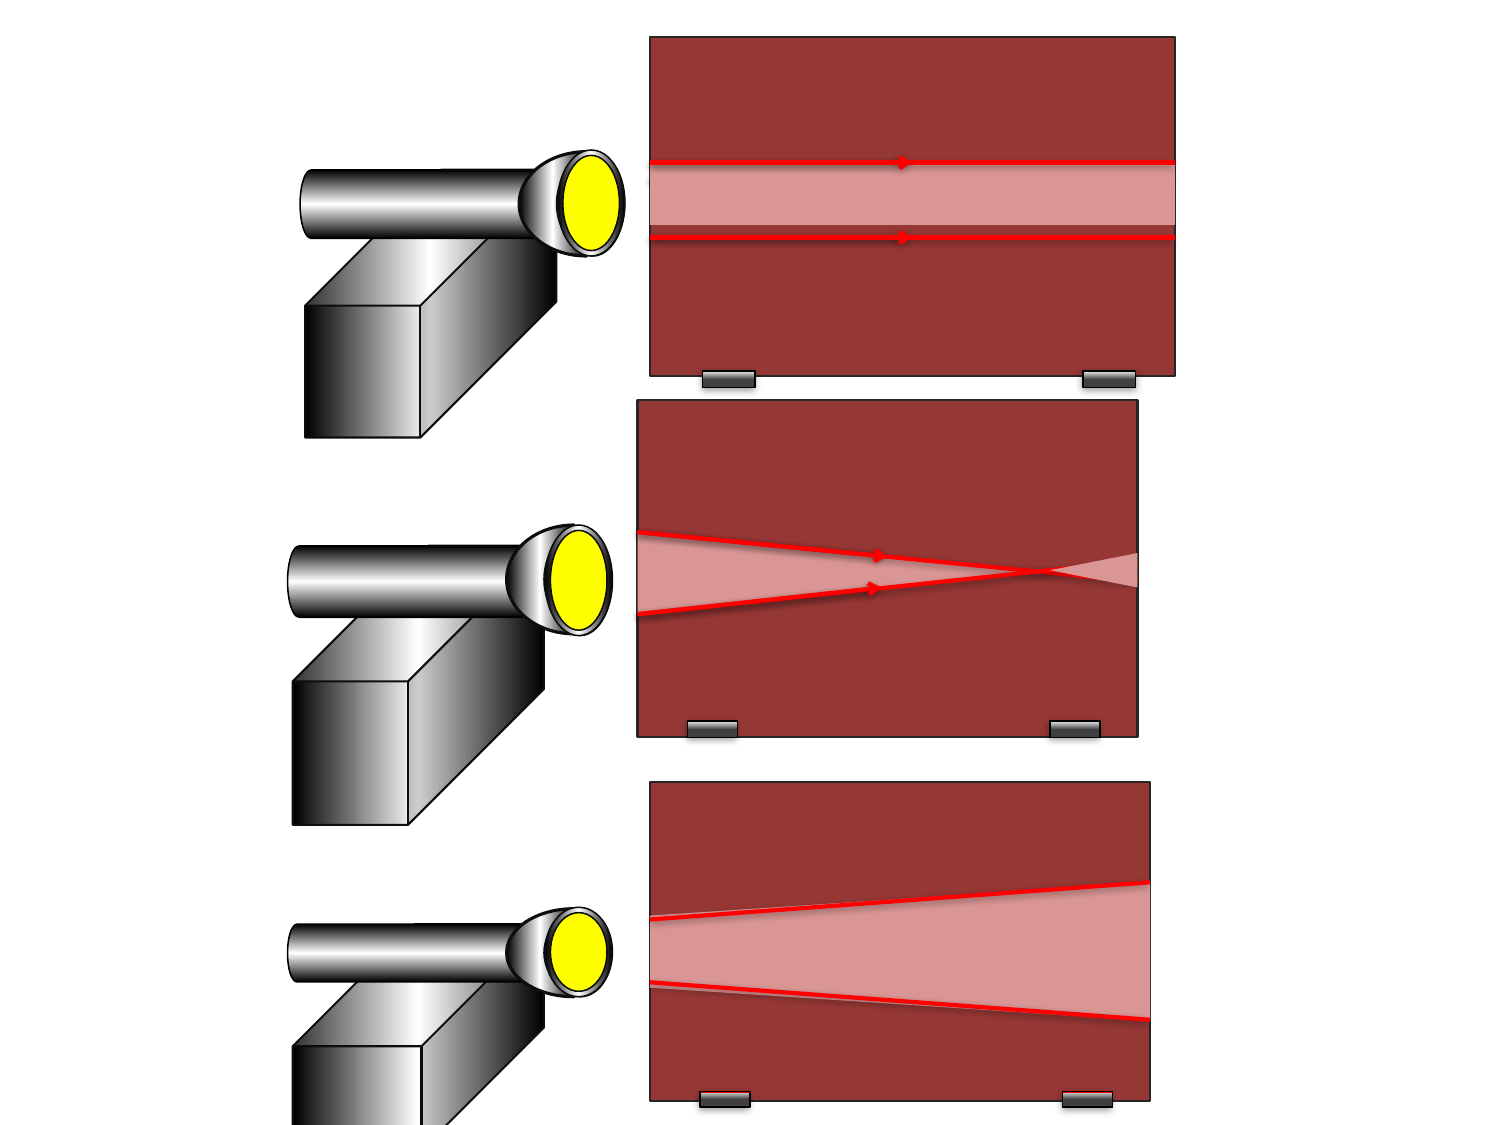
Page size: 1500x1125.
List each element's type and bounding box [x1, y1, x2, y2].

text_box [287, 399, 1138, 781]
text_box [299, 37, 1176, 438]
text_box [287, 782, 1151, 1125]
